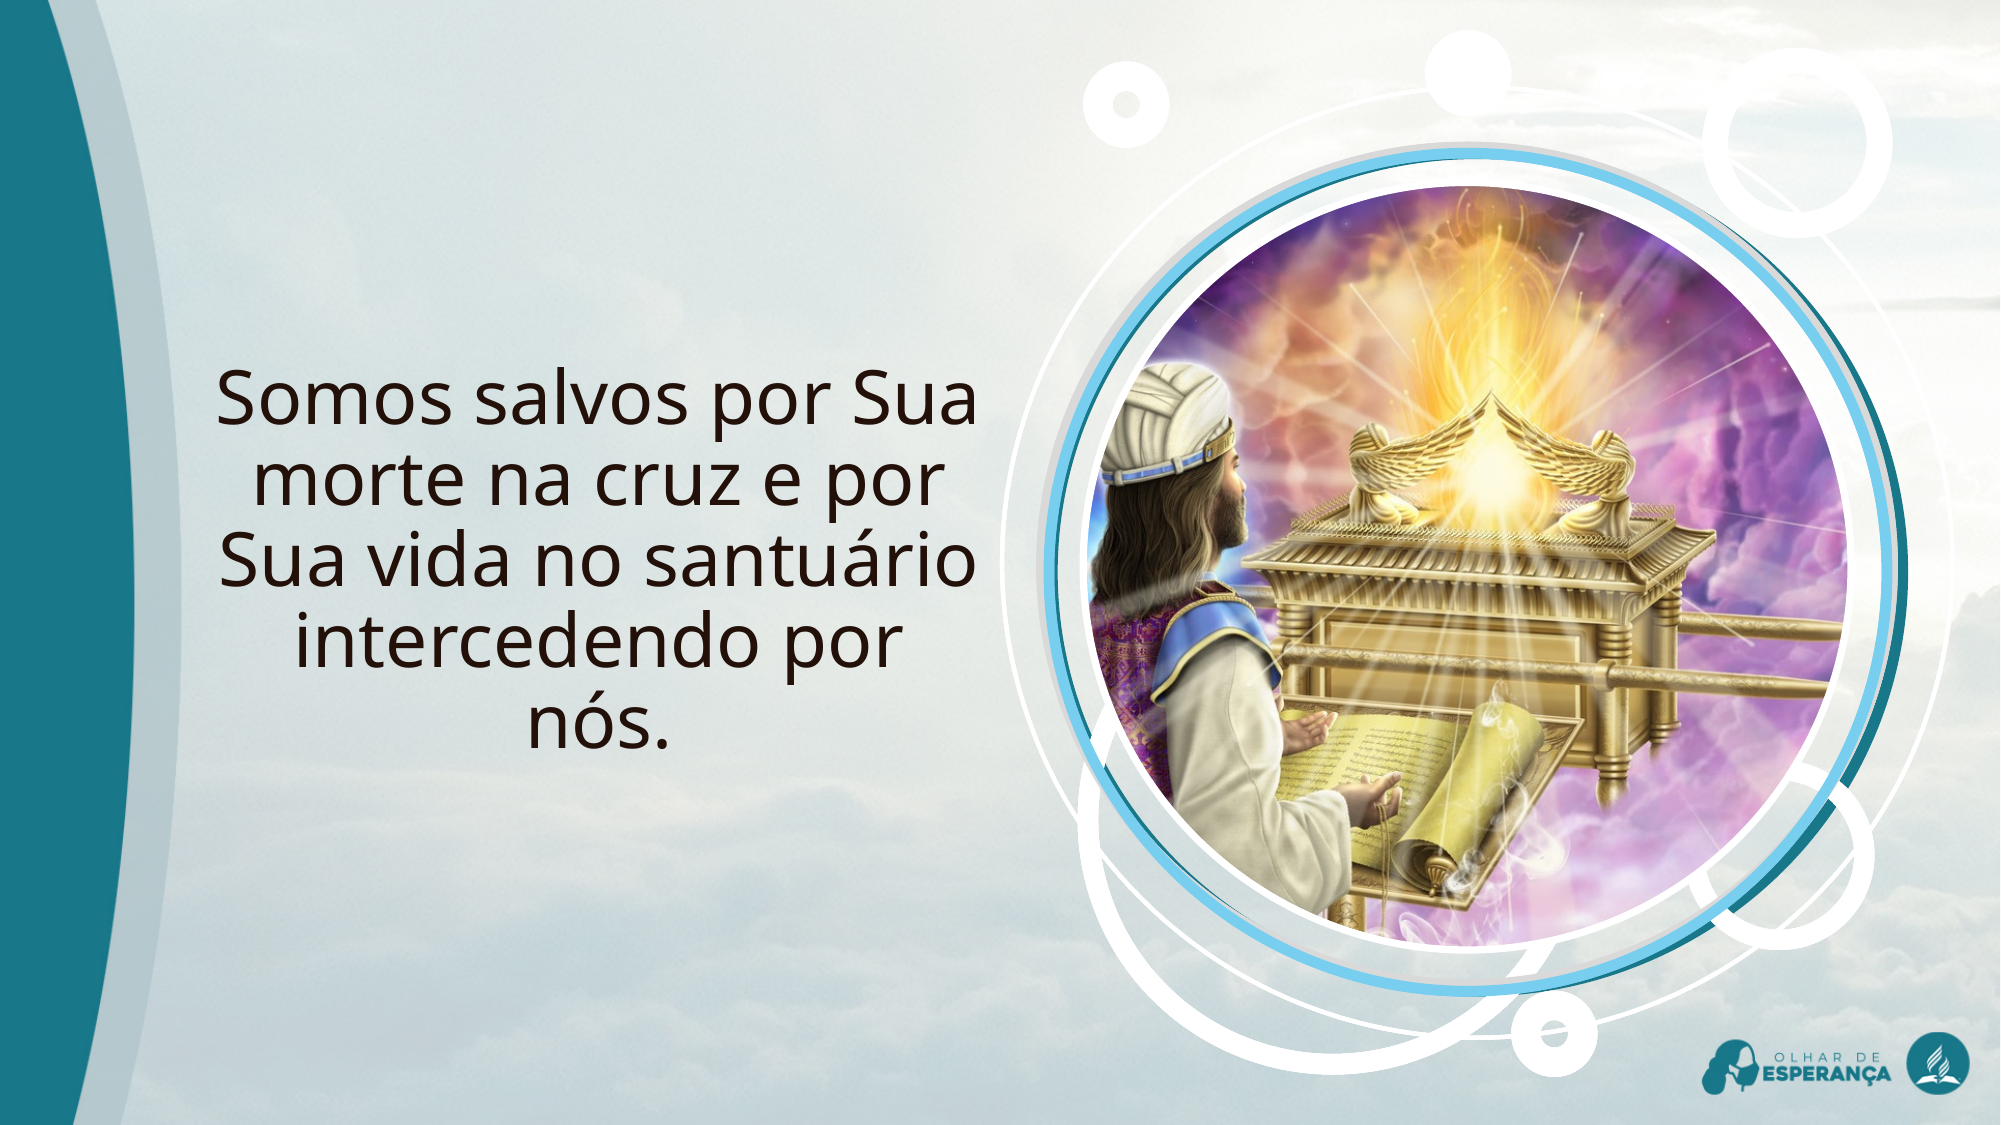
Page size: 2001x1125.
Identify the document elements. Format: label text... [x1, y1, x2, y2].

picture [0, 0, 2001, 1125]
list Somos salvos por Sua morte na cruz e por Sua vida no santuário intercedendo por nós. [197, 99, 1000, 1026]
